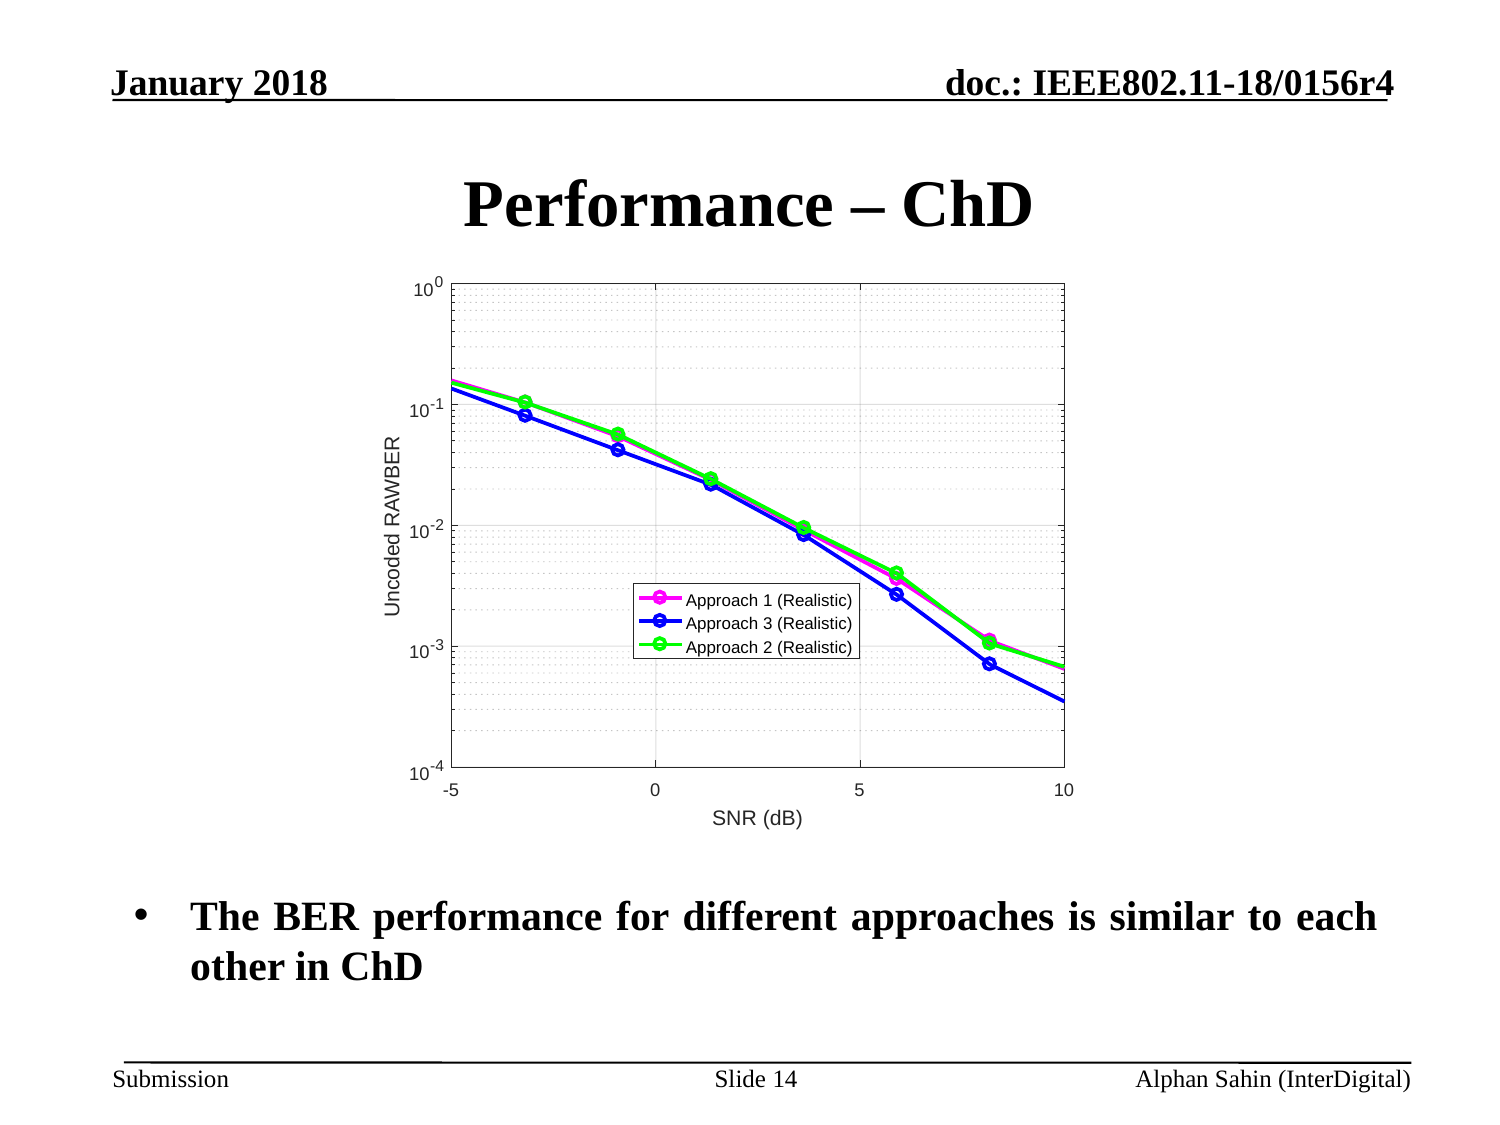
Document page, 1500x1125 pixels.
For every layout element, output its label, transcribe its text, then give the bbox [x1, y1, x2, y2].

title Performance – ChD [112, 112, 1388, 288]
picture [348, 239, 1139, 831]
slide_number Slide 14 [712, 1061, 800, 1123]
list The BER performance for different approaches is similar to each other in ChD [118, 881, 1394, 1012]
